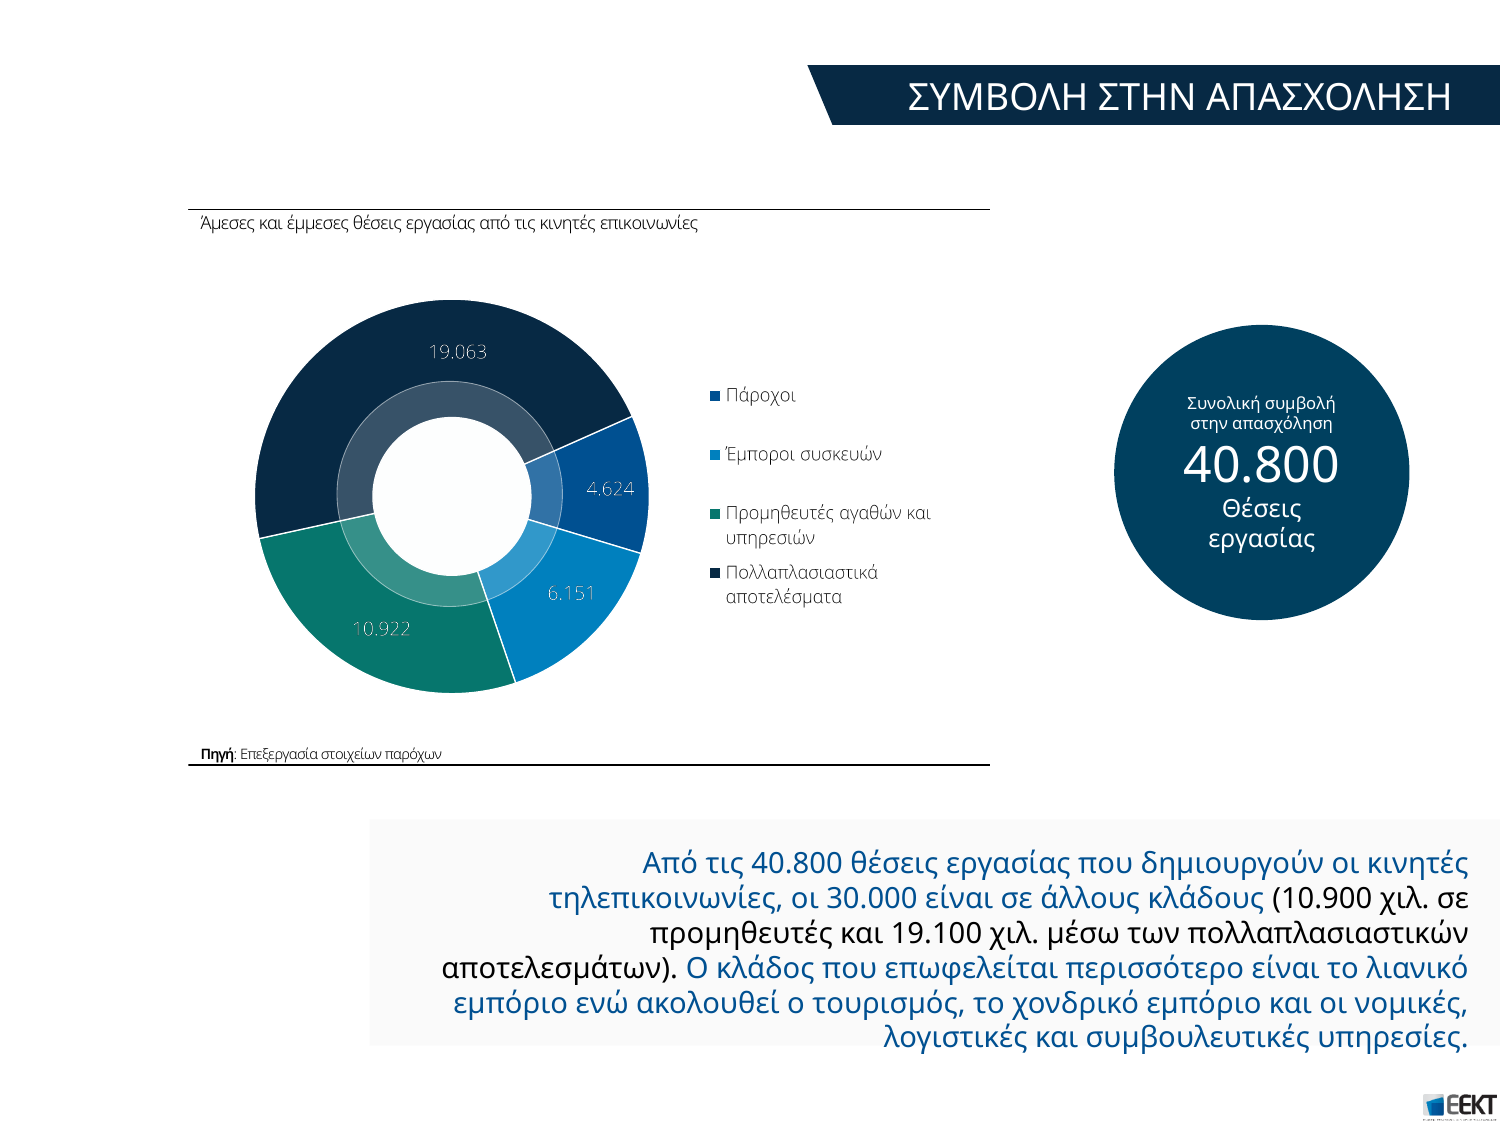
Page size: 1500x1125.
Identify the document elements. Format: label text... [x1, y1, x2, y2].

text_box Από τις 40.800 θέσεις εργασίας που δημιουργούν οι κινητές τηλεπικοινωνίες, οι 30.000 είναι σε άλλους κλάδους (10.900 χιλ. σε προμηθευτές και 19.100 χιλ. μέσω των πολλαπλασιαστικών αποτελεσμάτων). Ο κλάδος που επωφελείται περισσότερο είναι το λιανικό εμπόριο ενώ ακολουθεί ο τουρισμός, το χονδρικό εμπόριο και οι νομικές, λογιστικές και συμβουλευτικές υπηρεσίες. [396, 836, 1484, 1062]
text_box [188, 209, 1042, 807]
text_box Συνολική συμβολή στην απασχόληση 40.800 Θέσεις εργασίας [1113, 323, 1411, 622]
text_box [369, 818, 1500, 1047]
picture [1423, 1094, 1497, 1121]
text_box ΣΥΜΒΟΛΗ ΣΤΗΝ ΑΠΑΣΧΟΛΗΣΗ [807, 65, 1500, 125]
